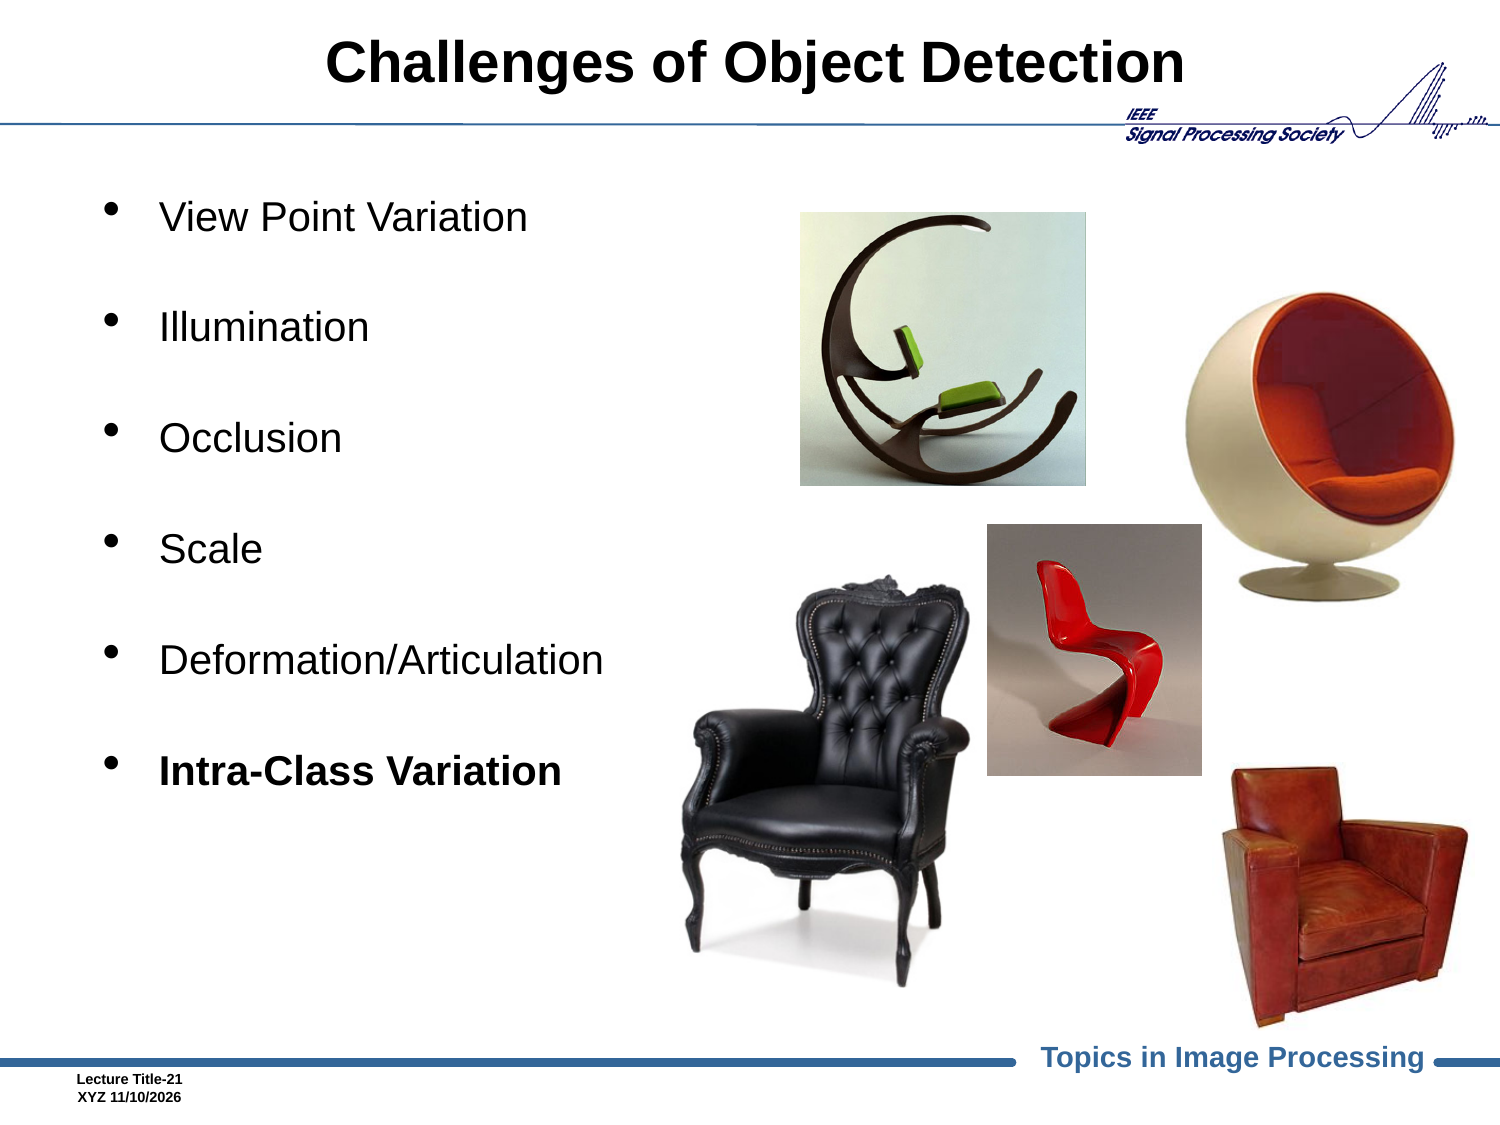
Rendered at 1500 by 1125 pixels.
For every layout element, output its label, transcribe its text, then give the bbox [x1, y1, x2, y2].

picture [1125, 62, 1488, 144]
picture [1212, 762, 1476, 1032]
picture [799, 212, 1086, 486]
list View Point Variation Illumination Occlusion Scale Deformation/Articulation Intra-Class Variation [87, 187, 1363, 863]
picture [637, 274, 1492, 988]
title Challenges of Object Detection [174, 0, 1338, 126]
